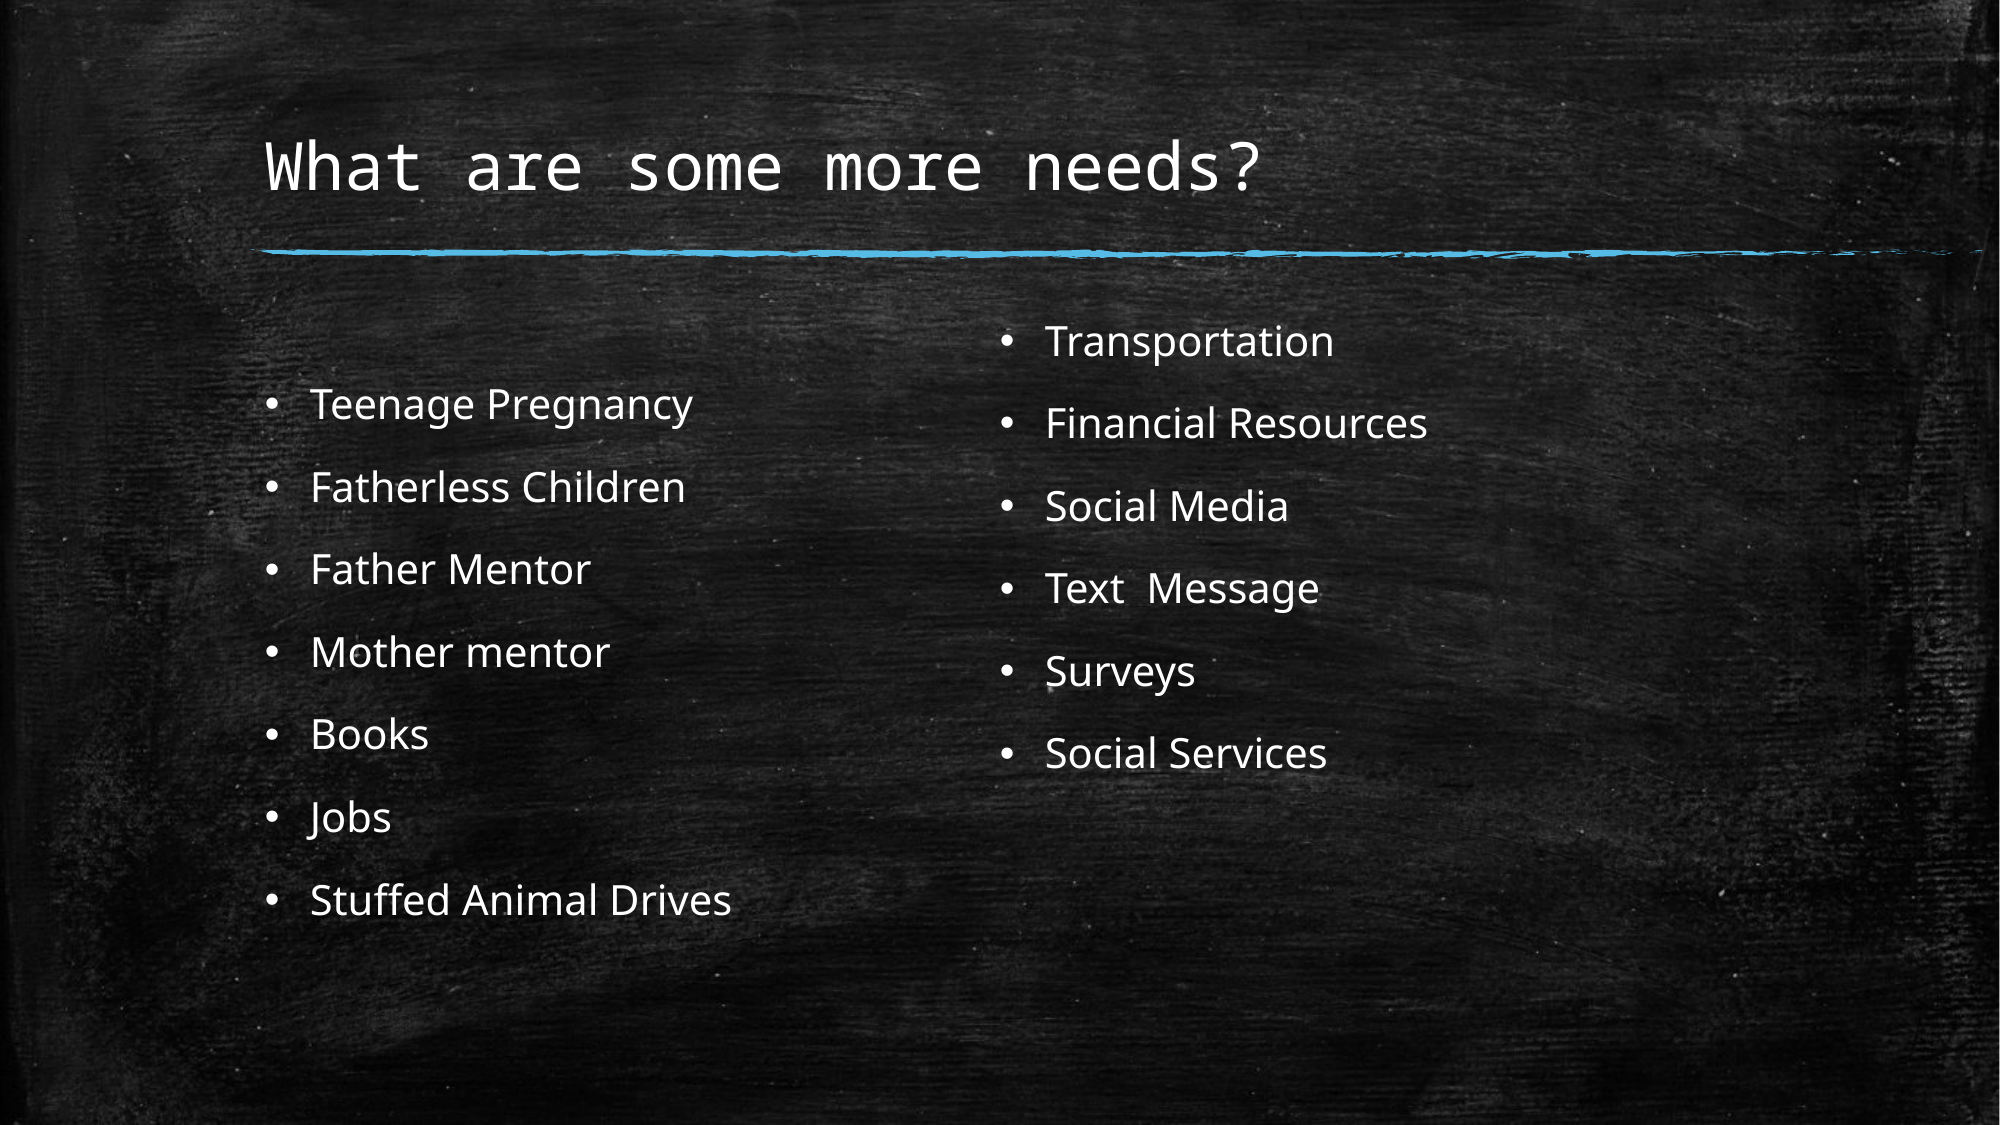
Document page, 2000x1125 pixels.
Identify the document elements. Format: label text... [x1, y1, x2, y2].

title What are some more needs? [249, 45, 1750, 213]
list Teenage Pregnancy Fatherless Children Father Mentor Mother mentor Books Jobs Stuffed Animal Drives Transportation Financial Resources Social Media Text Message Surveys Social Services [249, 312, 1750, 1013]
